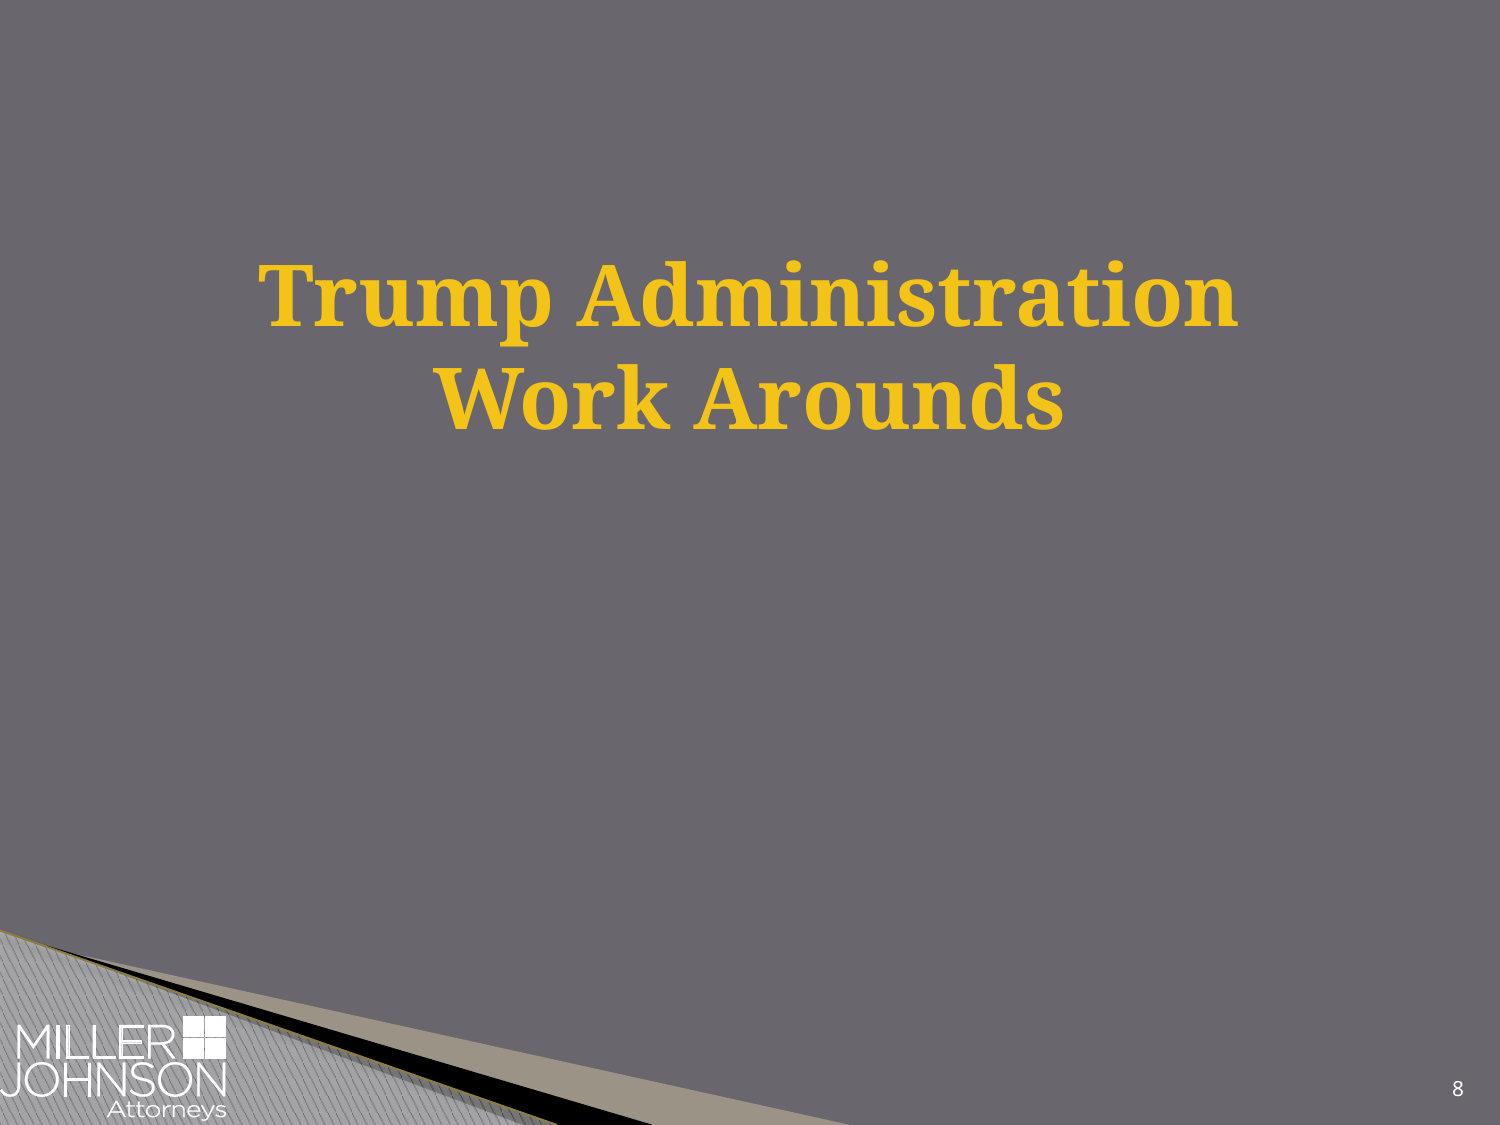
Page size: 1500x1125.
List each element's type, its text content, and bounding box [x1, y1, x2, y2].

picture [142, 982, 551, 1125]
slide_number 8 [1387, 1051, 1479, 1112]
title Trump Administration Work Arounds [75, 249, 1425, 438]
